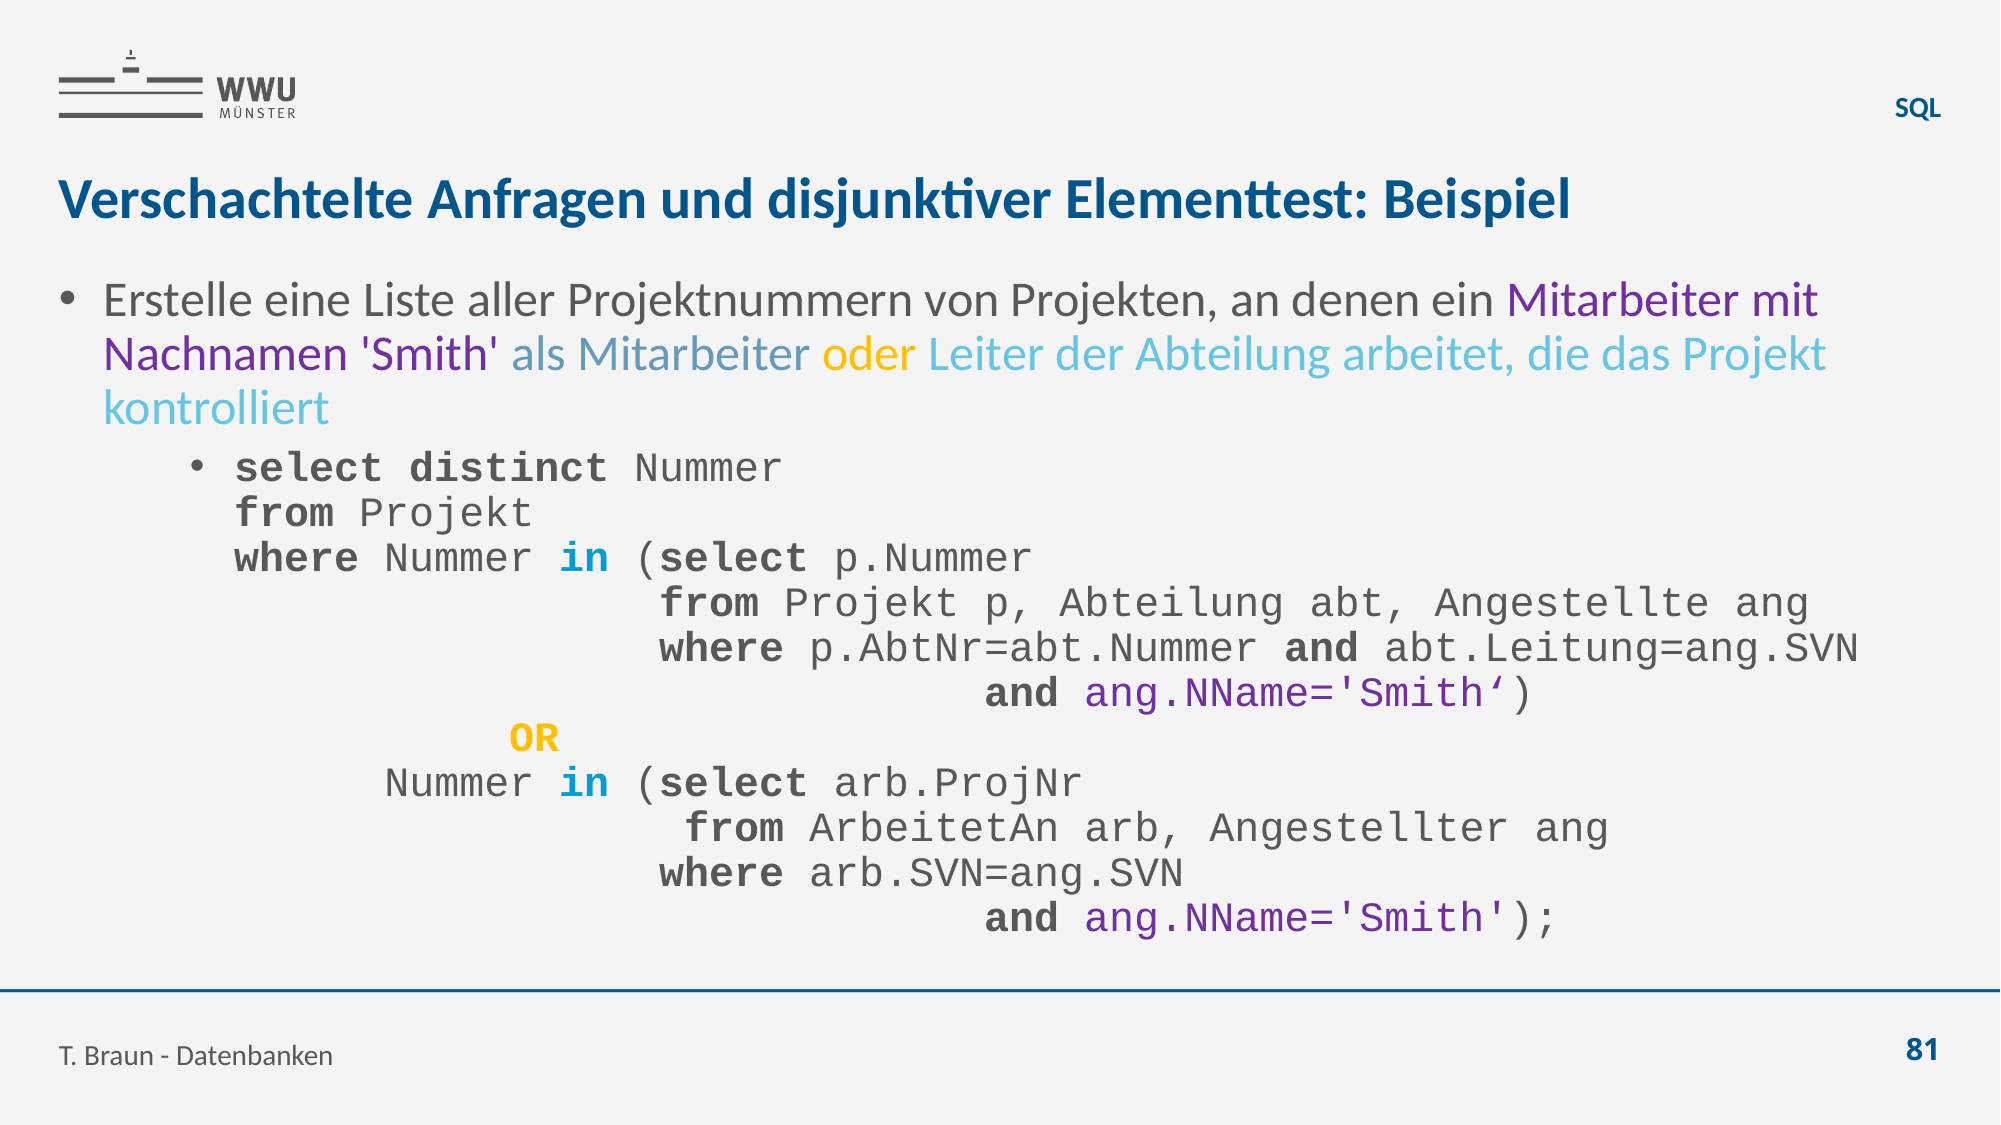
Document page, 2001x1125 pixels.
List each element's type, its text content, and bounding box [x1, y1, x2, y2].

footer T. Braun - Datenbanken [58, 1012, 1440, 1072]
slide_number SQL [589, 63, 1941, 123]
list Erstelle eine Liste aller Projektnummern von Projekten, an denen ein Mitarbeiter mit Nachnamen 'Smith' als Mitarbeiter oder Leiter der Abteilung arbeitet, die das Projekt kontrolliert select distinct Nummer from Projekt where Nummer in (select p.Nummer from Projekt p, Abteilung abt, Angestellte ang where p.AbtNr=abt.Nummer and abt.Leitung=ang.SVN and ang.NName='Smith‘) OR Nummer in (select arb.ProjNr from ArbeitetAn arb, Angestellter ang where arb.SVN=ang.SVN and ang.NName='Smith'); [58, 273, 1941, 969]
title Verschachtelte Anfragen und disjunktiver Elementtest: Beispiel [58, 148, 1941, 243]
slide_number 81 [1822, 1012, 1941, 1072]
